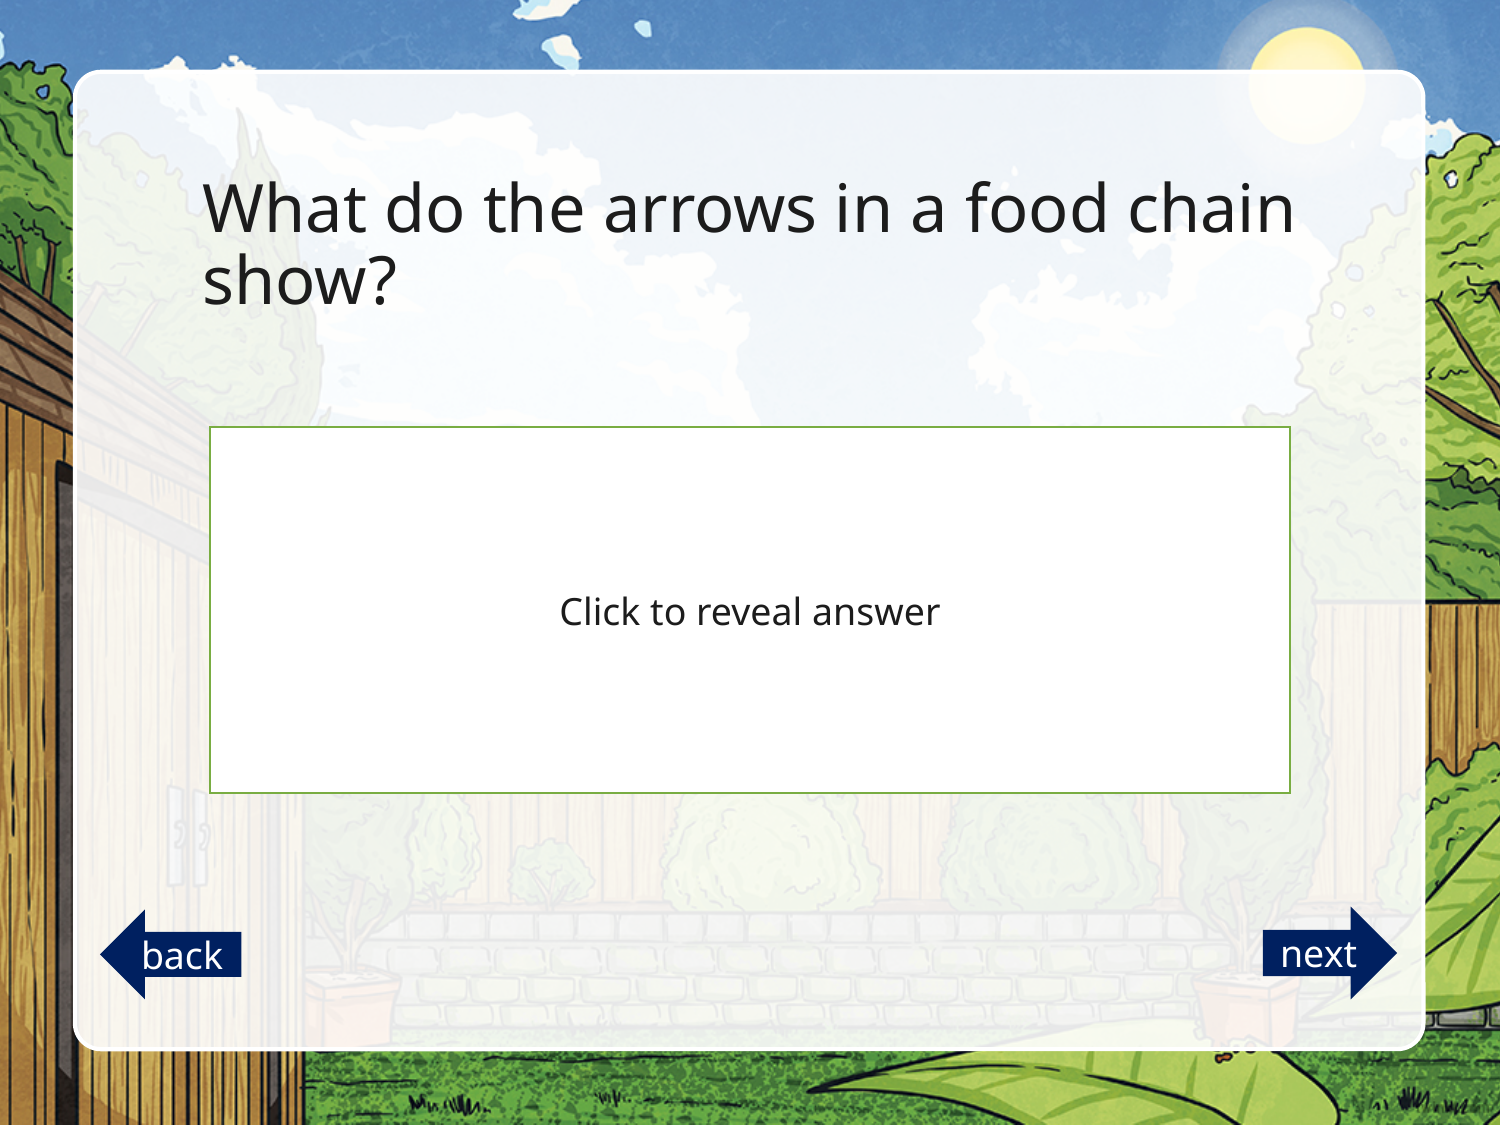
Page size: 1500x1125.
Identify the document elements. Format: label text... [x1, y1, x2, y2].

text_box back [98, 906, 243, 1002]
title What do the arrows in a food chain show? [122, 163, 1378, 331]
text_box Click to reveal answer [209, 426, 1291, 794]
picture [0, 0, 1500, 1125]
text_box next [1261, 904, 1399, 1002]
